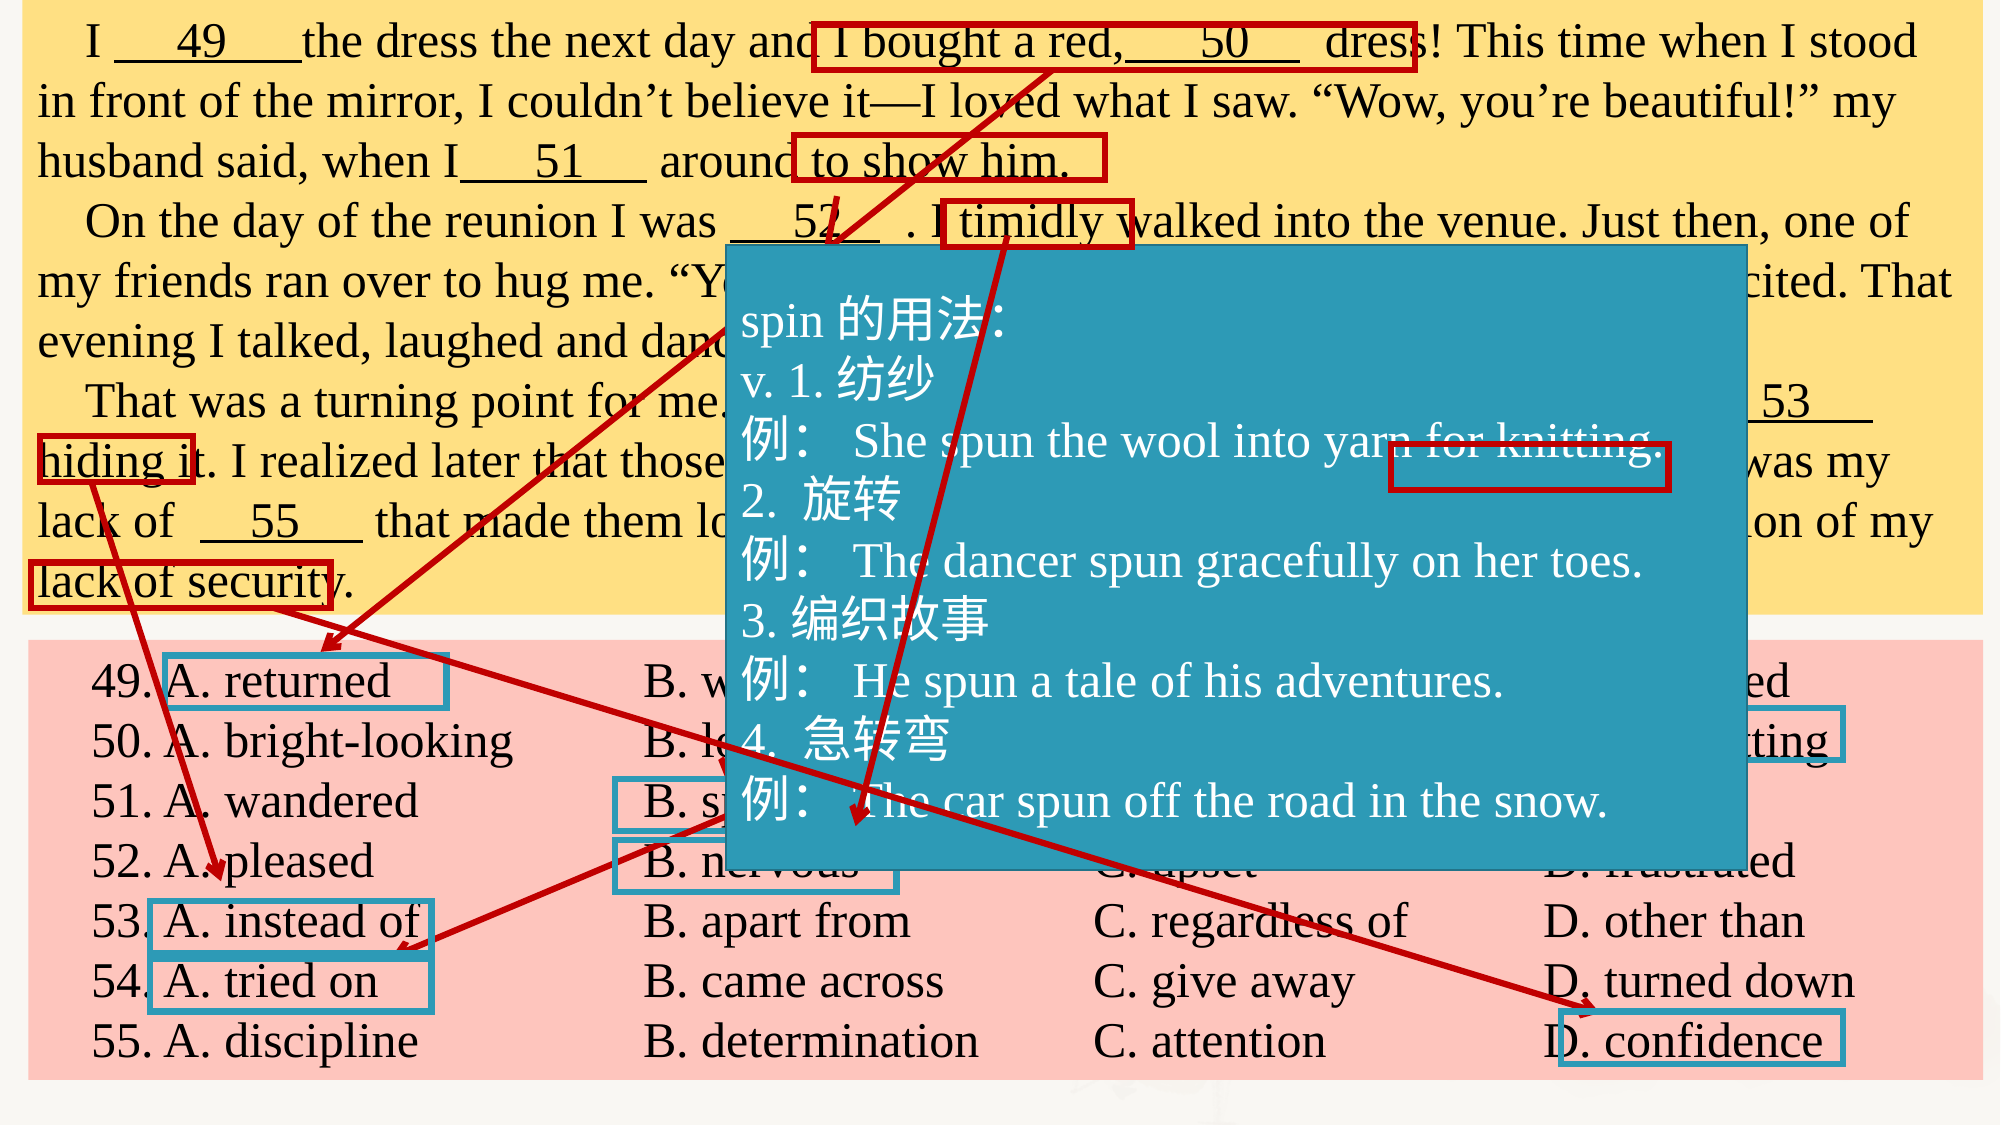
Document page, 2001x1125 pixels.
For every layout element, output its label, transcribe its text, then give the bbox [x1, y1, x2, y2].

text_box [593, 274, 604, 296]
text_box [524, 275, 534, 297]
text_box [1053, 200, 1133, 248]
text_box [649, 84, 654, 92]
text_box [149, 900, 274, 954]
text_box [695, 265, 712, 296]
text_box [708, 154, 721, 177]
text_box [444, 270, 456, 297]
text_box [358, 275, 364, 296]
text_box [372, 210, 384, 237]
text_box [475, 394, 493, 427]
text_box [418, 275, 422, 296]
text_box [725, 196, 838, 497]
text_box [337, 323, 356, 357]
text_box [616, 205, 621, 236]
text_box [400, 95, 404, 116]
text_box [437, 393, 454, 410]
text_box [713, 94, 730, 117]
text_box [1053, 134, 1106, 181]
text_box spin的用法： v. 1.纺纱 例：She spun the wool into yarn for knitting. 2. 旋转 例：The dancer spun gracefully on her toes. 3.编织故事 例：He spun a tale of his adventures. 4. 急转弯 例：The car spun off the road in the snow. [1053, 244, 1748, 871]
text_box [464, 214, 481, 237]
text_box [763, 94, 780, 117]
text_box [449, 350, 469, 367]
text_box [813, 24, 1416, 71]
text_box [700, 214, 715, 237]
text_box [467, 274, 480, 296]
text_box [550, 215, 556, 236]
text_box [569, 145, 574, 176]
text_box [498, 334, 516, 357]
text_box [628, 94, 639, 116]
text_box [672, 267, 677, 276]
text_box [406, 334, 417, 356]
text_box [545, 158, 557, 176]
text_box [394, 274, 412, 297]
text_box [320, 214, 332, 237]
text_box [370, 275, 382, 297]
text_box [374, 454, 391, 477]
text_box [519, 214, 530, 236]
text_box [325, 155, 337, 177]
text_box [512, 328, 725, 497]
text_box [376, 509, 388, 537]
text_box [483, 454, 501, 477]
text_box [437, 411, 457, 426]
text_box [558, 95, 569, 117]
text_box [337, 94, 348, 116]
text_box I 49 the dress the next day and I bought a red, 50 dress! This time when I stood in front of the mirror, I couldn’t believe it—I loved what I saw. “Wow, you’re beautiful!” my husband said, when I 51 around to show him. On the day of the reunion I was 52 . I timidly walked into the venue. Just then, one of my friends ran over to hug me. “You look amazing with that cute dress!” she said, excited. That evening I talked, laughed and danced the night away. That was a turning point for me. Since then, I have learned to embrace my body 53 hiding it. I realized later that those dresses I 54 didn’t look bad on my body; it was my lack of 55 that made them look bad. My reflection in the mirror was the reflection of my lack of security. [22, 0, 1983, 615]
text_box [1748, 707, 1844, 761]
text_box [509, 94, 526, 117]
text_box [386, 154, 403, 177]
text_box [483, 85, 488, 116]
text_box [384, 94, 395, 116]
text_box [403, 443, 414, 476]
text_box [468, 450, 480, 477]
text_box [498, 394, 519, 416]
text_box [373, 593, 391, 608]
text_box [460, 275, 466, 296]
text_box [689, 83, 708, 117]
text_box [391, 497, 855, 608]
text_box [332, 395, 342, 417]
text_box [351, 455, 367, 476]
text_box 49. A. returned B. withdrew C. ordered D. delivered 50. A. bright-looking B. long-lasting C. fast-updating D. well-fitting 51. A. wandered B. spun C. looked D. sat 52. A. pleased B. nervous C. upset D. frustrated 53. A. instead of B. apart from C. regardless of D. other than 54. A. tried on B. came across C. give away D. turned down 55. A. discipline B. determination C. attention D. confidence [28, 639, 1984, 1080]
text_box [333, 215, 339, 236]
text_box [481, 334, 492, 356]
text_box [643, 323, 662, 357]
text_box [320, 334, 332, 345]
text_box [548, 290, 568, 307]
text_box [449, 335, 460, 349]
text_box [221, 654, 274, 709]
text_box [667, 154, 678, 176]
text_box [447, 465, 457, 477]
text_box [1560, 1010, 1844, 1065]
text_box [660, 89, 672, 117]
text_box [395, 214, 406, 236]
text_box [554, 272, 567, 288]
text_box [350, 94, 361, 116]
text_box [425, 335, 435, 357]
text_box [606, 274, 617, 296]
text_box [344, 204, 357, 236]
text_box [39, 435, 194, 483]
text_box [678, 225, 688, 237]
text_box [450, 454, 463, 476]
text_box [662, 165, 672, 177]
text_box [442, 95, 446, 116]
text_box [776, 70, 1053, 497]
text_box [643, 215, 654, 237]
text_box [505, 274, 516, 296]
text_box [380, 394, 391, 416]
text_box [728, 155, 738, 177]
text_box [682, 268, 687, 276]
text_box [413, 214, 430, 237]
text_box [557, 214, 570, 237]
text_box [363, 352, 368, 361]
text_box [686, 154, 697, 176]
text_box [531, 94, 552, 116]
text_box [1390, 443, 1670, 491]
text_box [701, 155, 707, 176]
text_box [221, 561, 320, 609]
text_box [683, 214, 693, 236]
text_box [855, 235, 1008, 608]
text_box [416, 154, 426, 176]
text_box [520, 323, 539, 357]
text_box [1008, 497, 1482, 608]
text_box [455, 332, 468, 348]
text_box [338, 157, 350, 177]
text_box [548, 275, 559, 289]
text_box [396, 455, 409, 477]
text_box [507, 455, 511, 476]
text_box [488, 215, 498, 237]
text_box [415, 94, 436, 116]
text_box [30, 561, 91, 609]
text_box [449, 145, 454, 176]
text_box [91, 481, 221, 882]
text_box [605, 323, 624, 357]
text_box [595, 83, 614, 117]
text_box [583, 214, 593, 236]
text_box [368, 154, 379, 176]
text_box [149, 958, 274, 1012]
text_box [320, 274, 325, 296]
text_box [656, 217, 667, 237]
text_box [759, 154, 769, 176]
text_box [419, 394, 429, 416]
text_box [320, 560, 337, 608]
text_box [344, 274, 357, 297]
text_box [274, 608, 1600, 1013]
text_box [401, 345, 411, 357]
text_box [456, 112, 461, 122]
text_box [624, 274, 641, 297]
